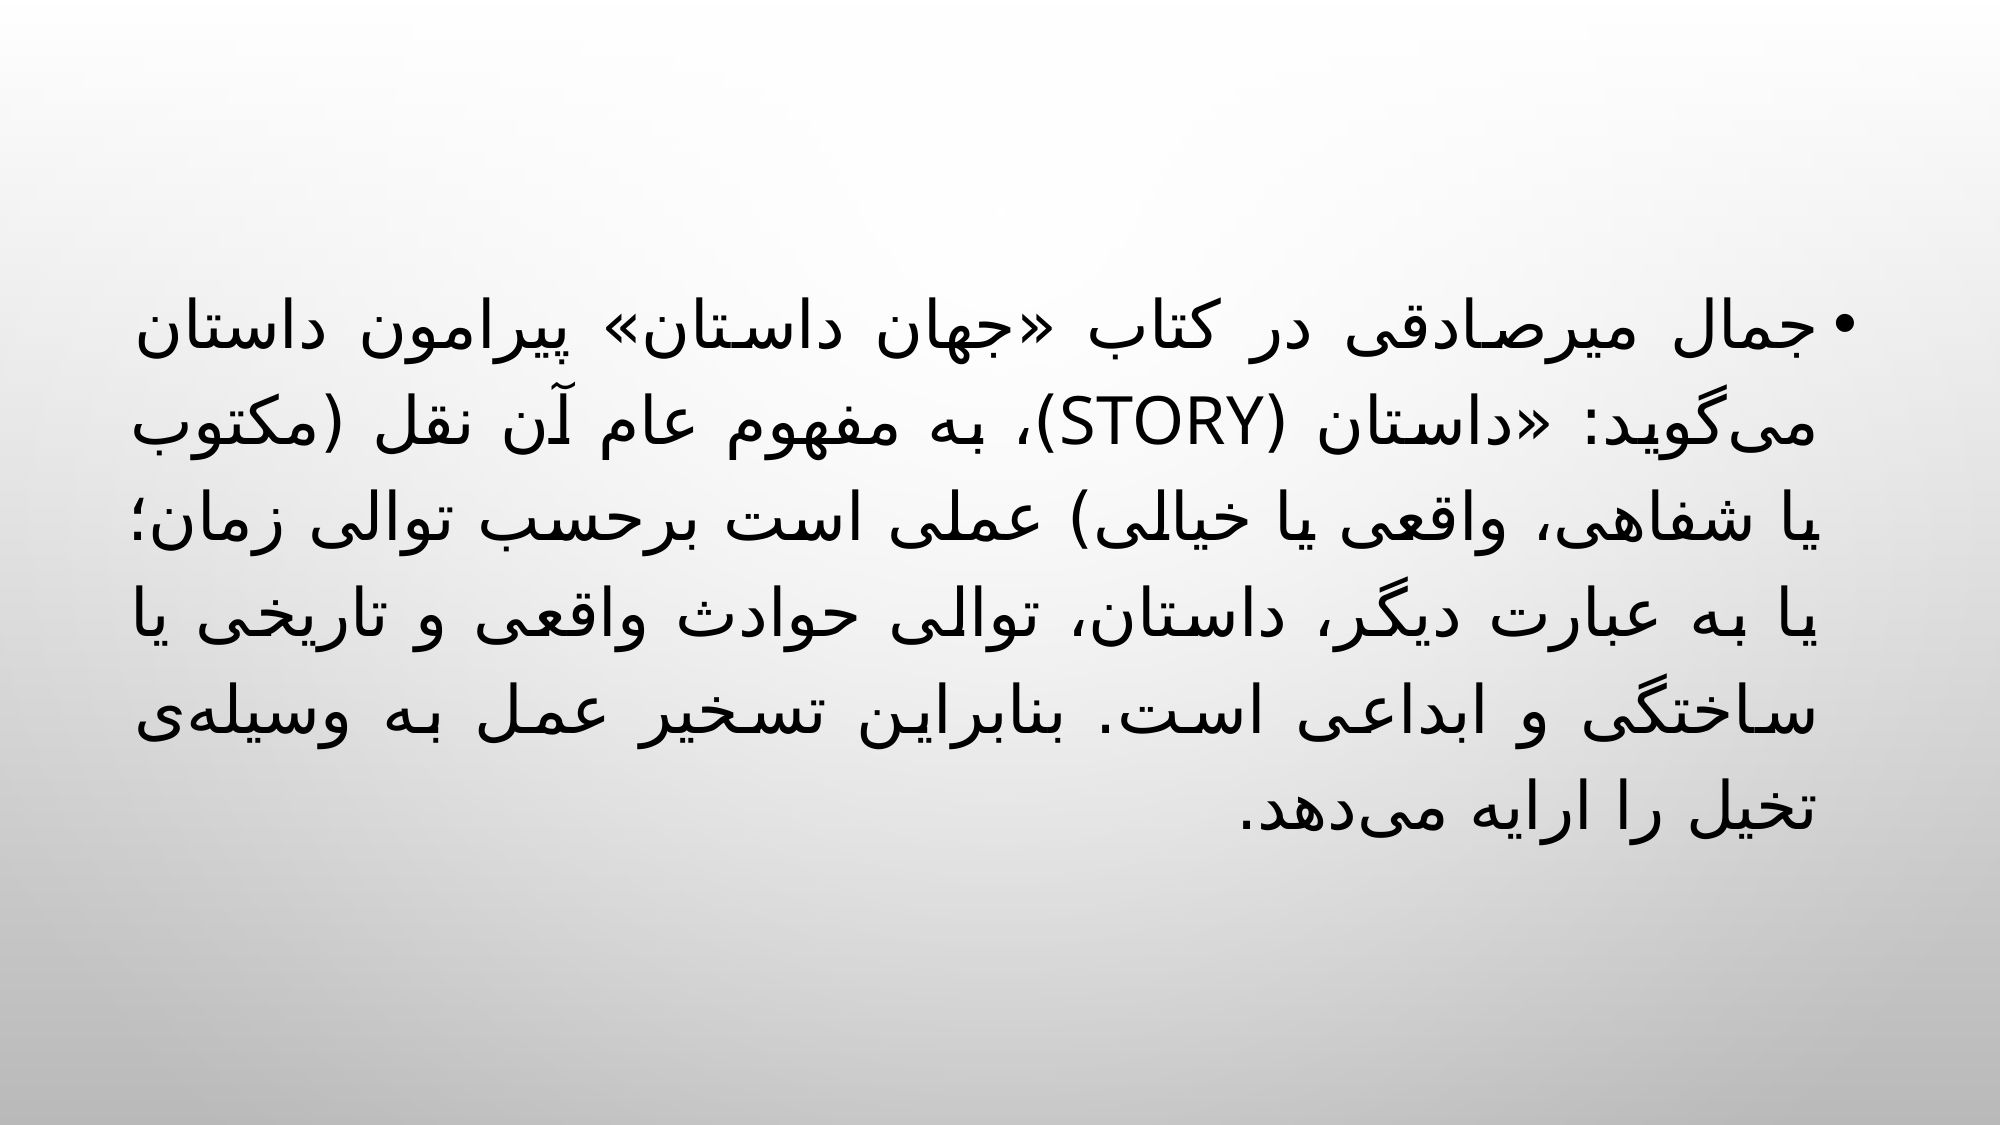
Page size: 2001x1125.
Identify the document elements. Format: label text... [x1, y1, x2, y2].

picture [0, 0, 2000, 1125]
list جمال میرصادقی در کتاب «جهان داستان» پیرامون داستان می‌‌گوید: «داستان (Story)، به مفهوم عام آن نقل (مکتوب یا شفاهی، واقعی یا خیالی) عملی است برحسب توالی زمان؛ یا به عبارت دیگر، داستان، توالی حوادث واقعی و تاریخی یا ساختگی و ابداعی است. بنابراین تسخیر عمل به وسیله‌ی تخیل را ارایه می‌‌دهد. [111, 258, 1872, 992]
